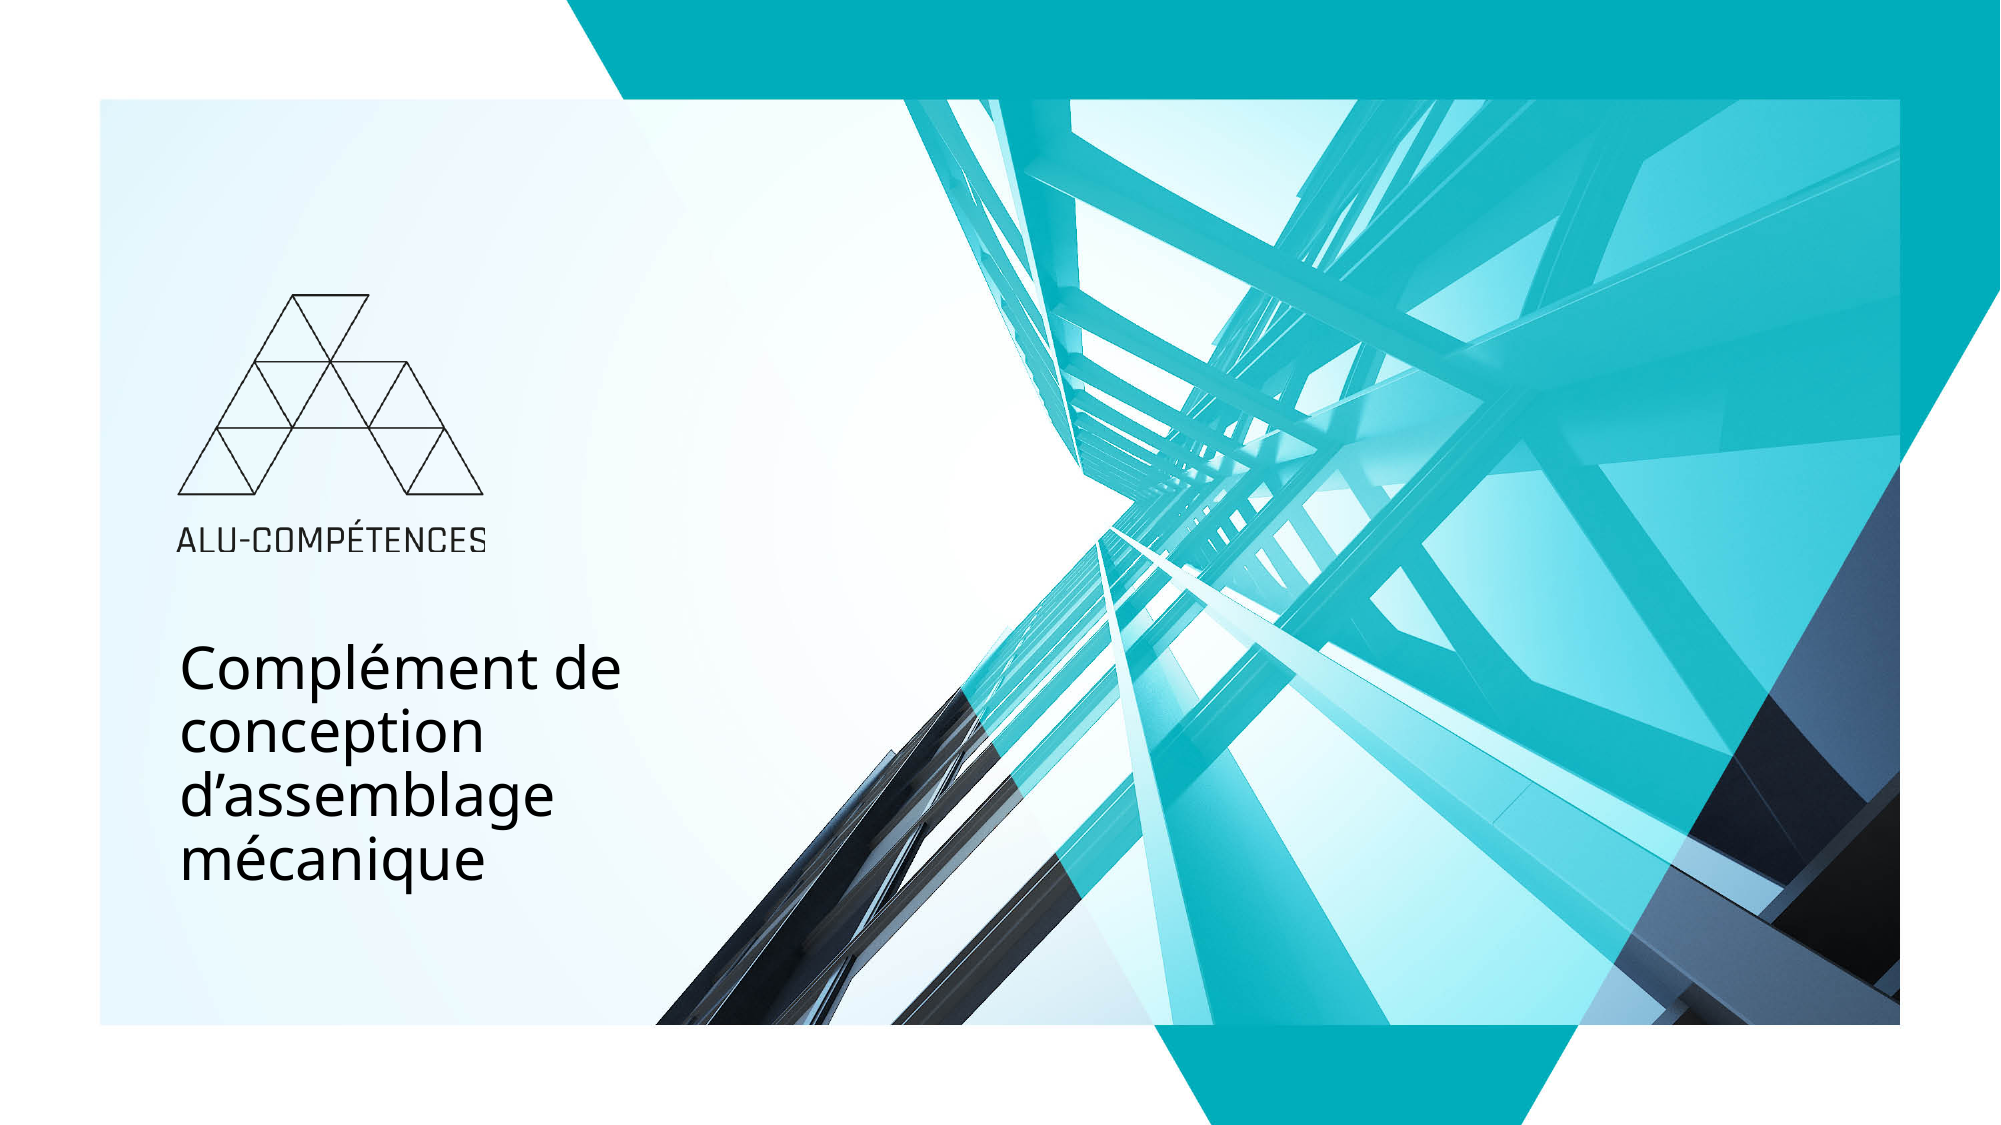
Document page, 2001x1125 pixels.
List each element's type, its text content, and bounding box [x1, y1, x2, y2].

picture [0, 0, 2000, 1125]
title Complément de conception d’assemblage mécanique [179, 638, 876, 896]
